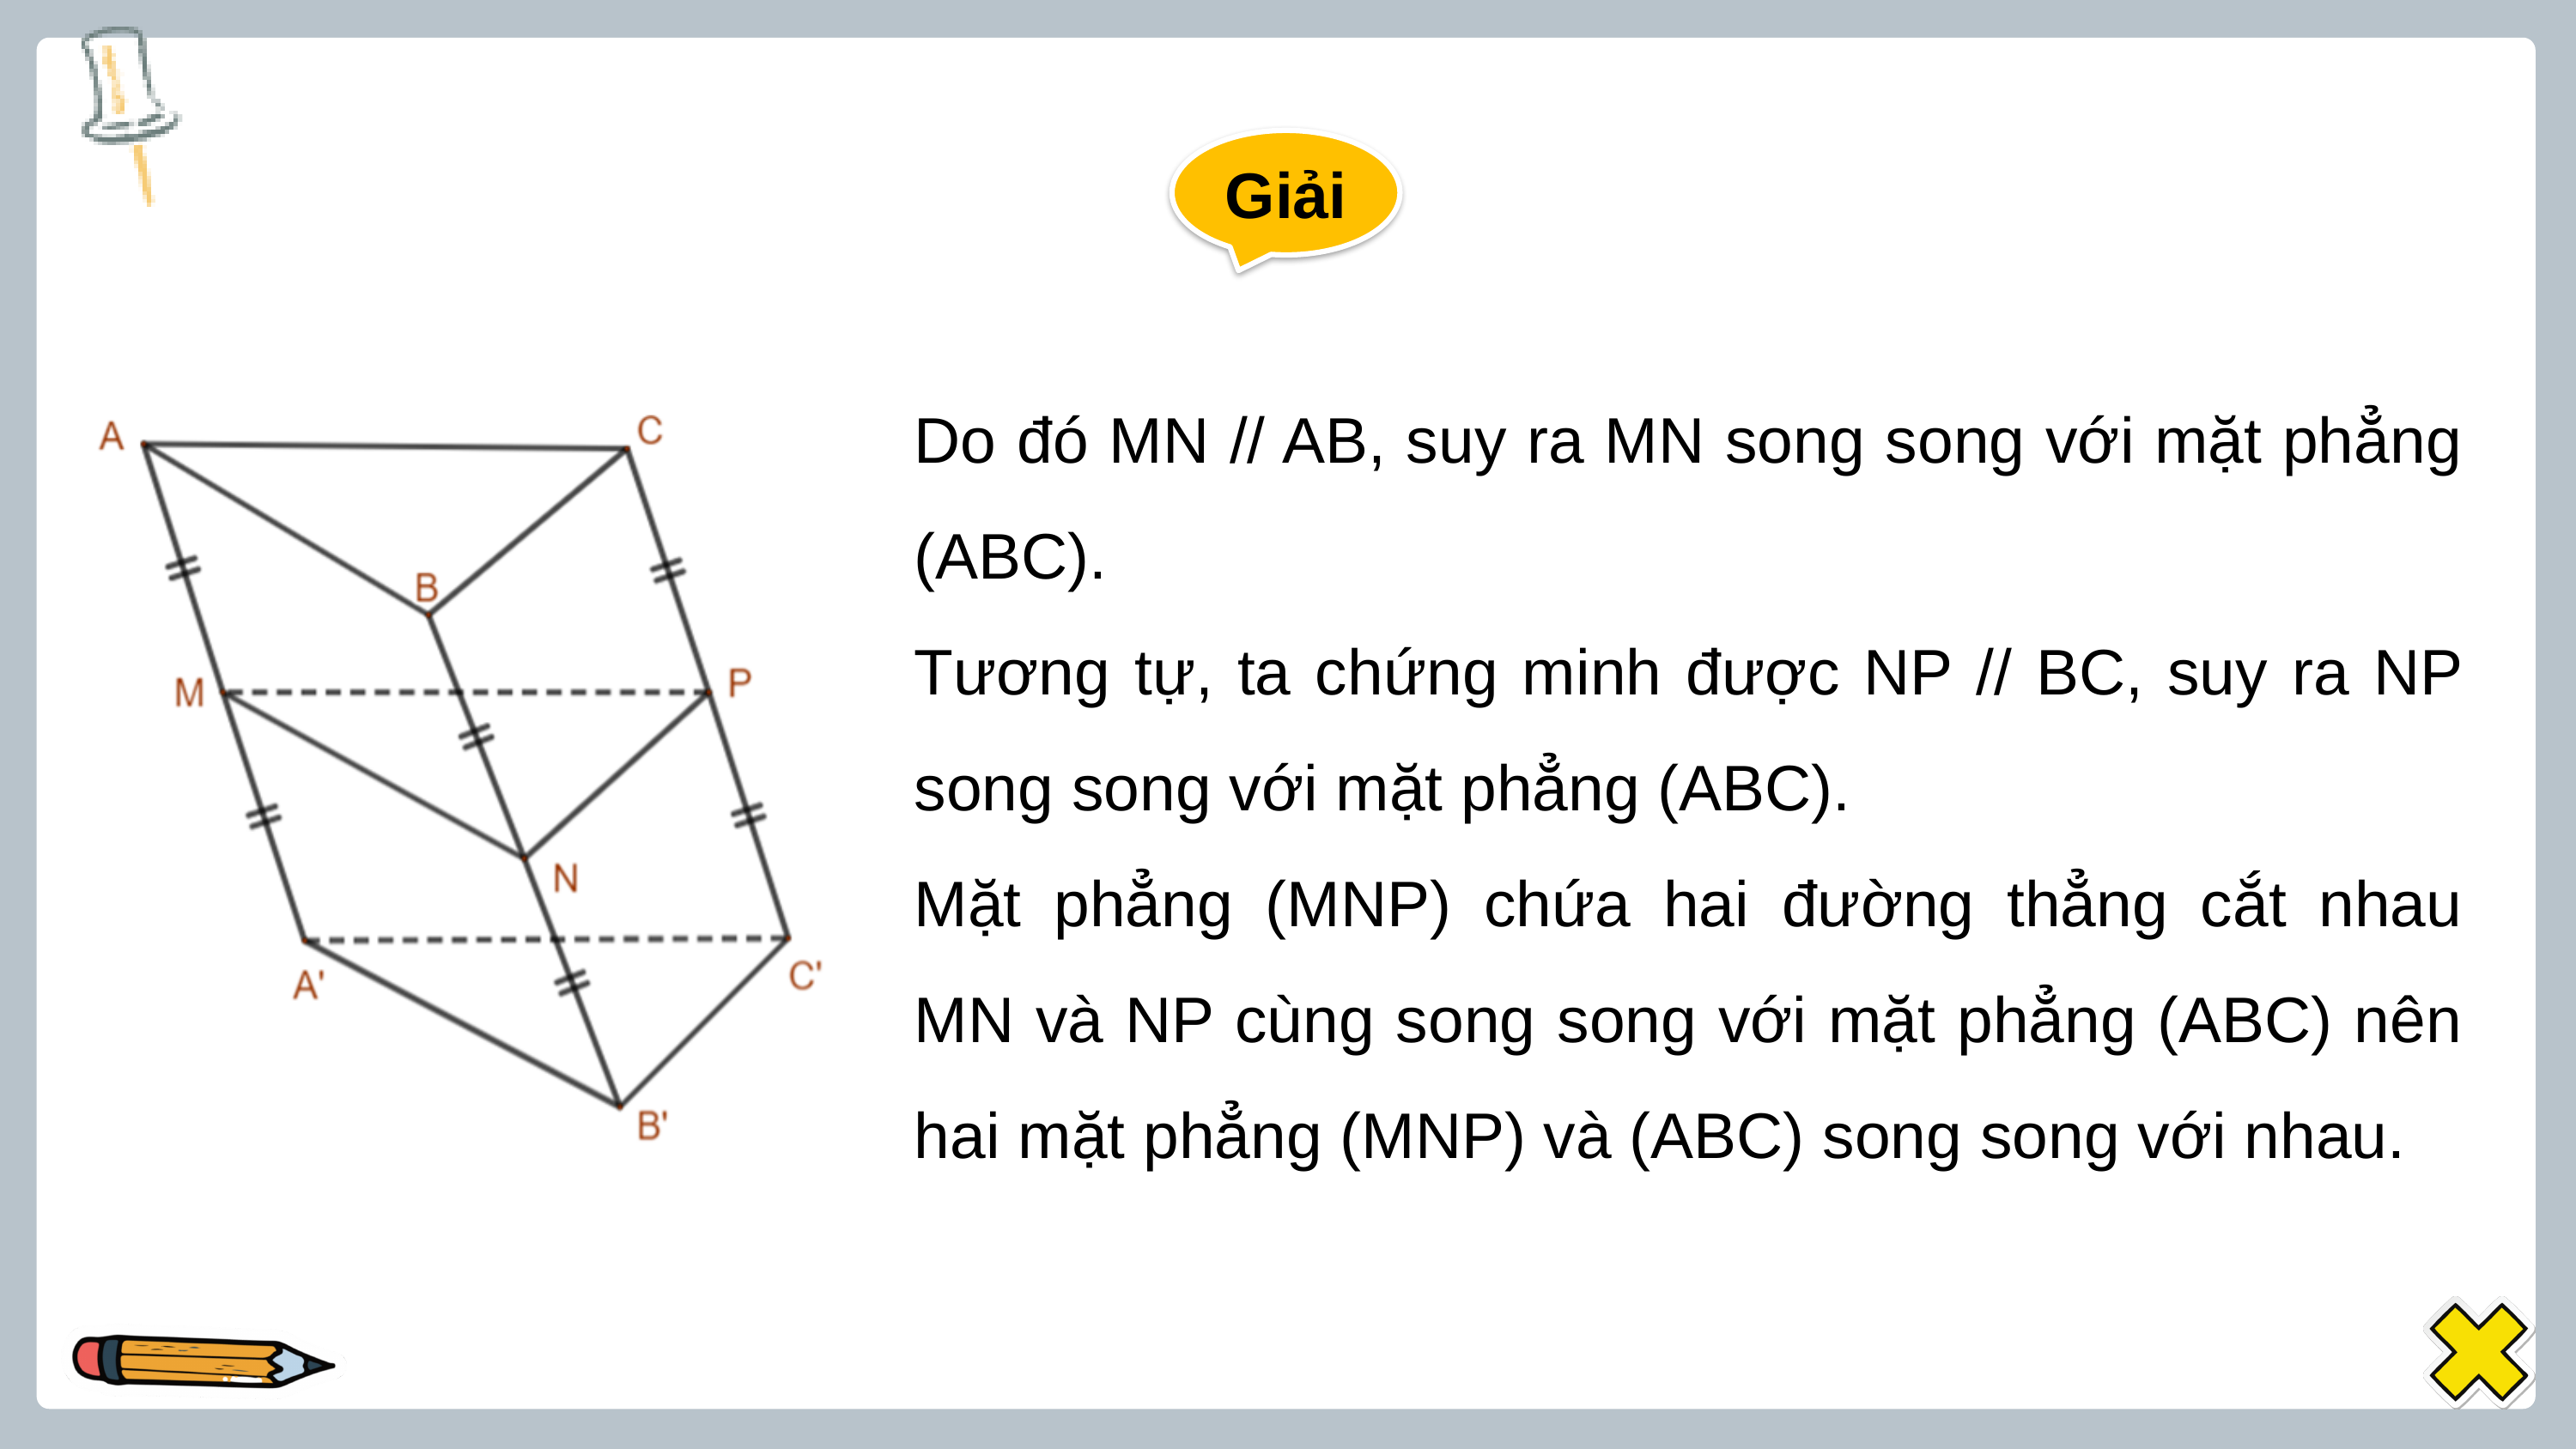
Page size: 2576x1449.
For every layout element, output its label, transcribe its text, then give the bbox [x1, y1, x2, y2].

picture [2422, 1296, 2536, 1410]
text_box [81, 27, 183, 207]
picture [40, 1199, 362, 1449]
picture [64, 388, 857, 1165]
text_box Giải [1169, 127, 1403, 274]
text_box [36, 37, 2536, 1410]
text_box Do đó MN // AB, suy ra MN song song với mặt phẳng (ABC). Tương tự, ta chứng minh được NP // BC, suy ra NP song song với mặt phẳng (ABC). Mặt phẳng (MNP) chứa hai đường thẳng cắt nhau MN và NP cùng song song với mặt phẳng (ABC) nên hai mặt phẳng (MNP) và (ABC) song song với nhau. [901, 353, 2476, 1178]
